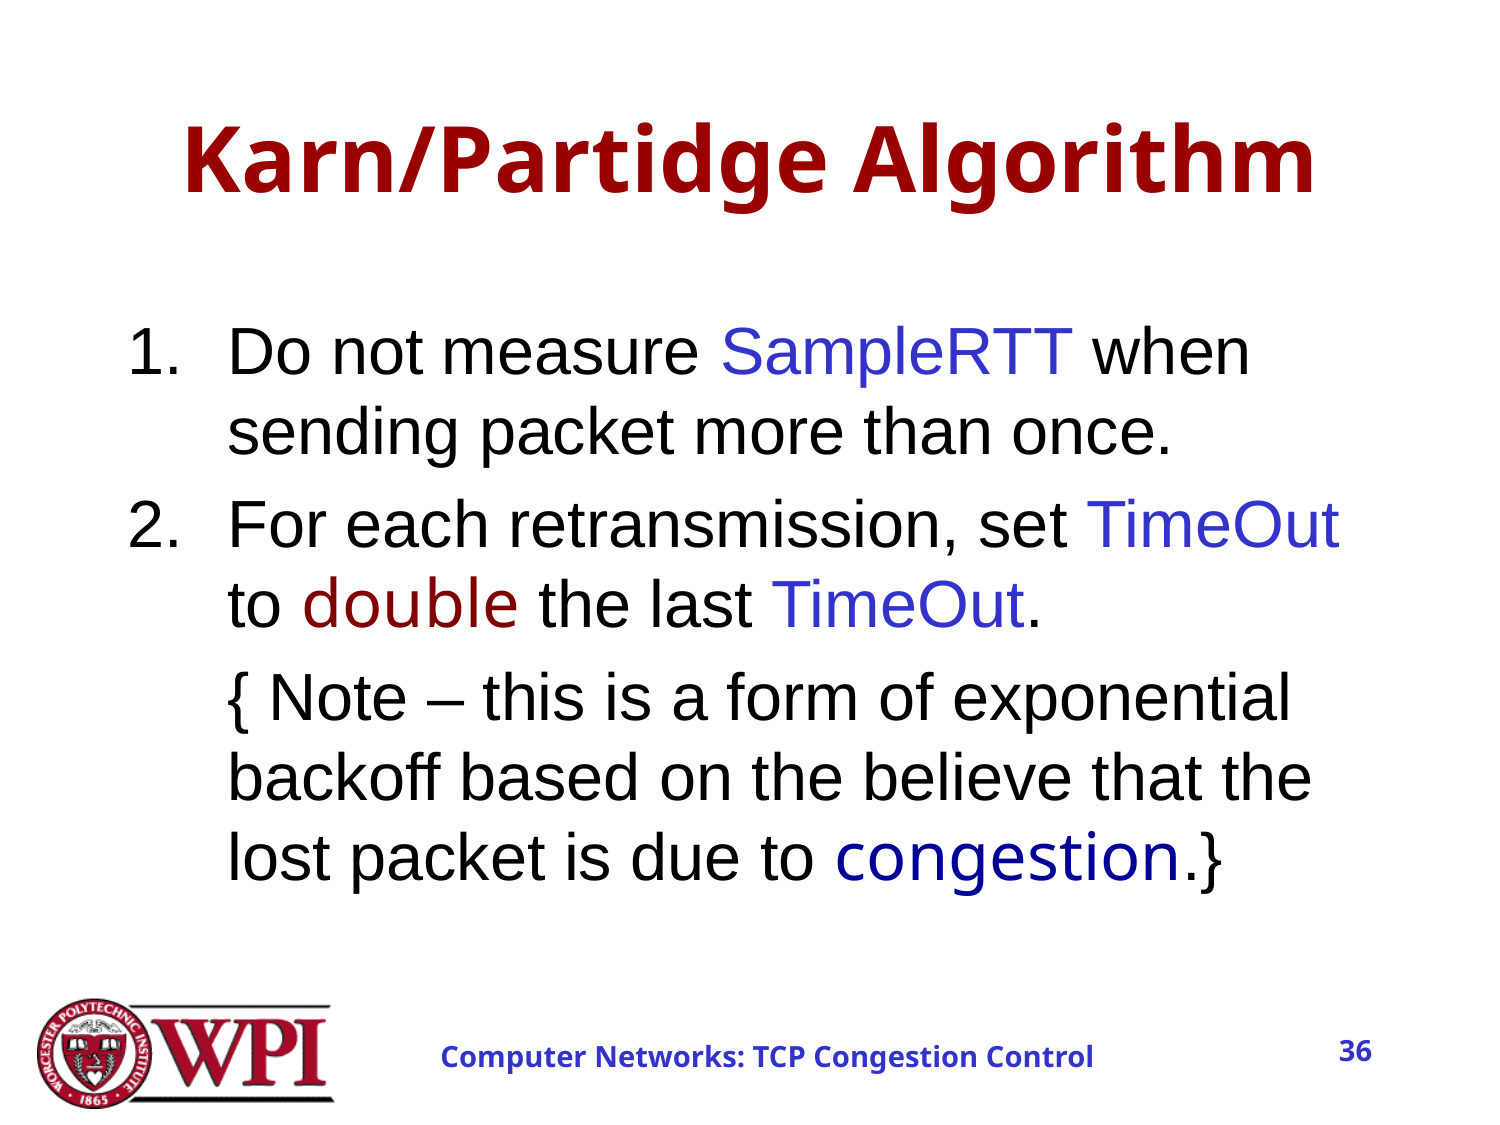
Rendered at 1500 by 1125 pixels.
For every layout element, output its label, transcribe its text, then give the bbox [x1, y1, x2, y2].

footer Computer Networks: TCP Congestion Control [359, 1030, 1162, 1095]
slide_number 36 [1162, 1024, 1388, 1101]
list Do not measure SampleRTT when sending packet more than once. For each retransmission, set TimeOut to double the last TimeOut. { Note – this is a form of exponential backoff based on the believe that the lost packet is due to congestion.} [112, 299, 1388, 975]
picture [37, 962, 350, 1109]
title Karn/Partidge Algorithm [112, 62, 1388, 251]
